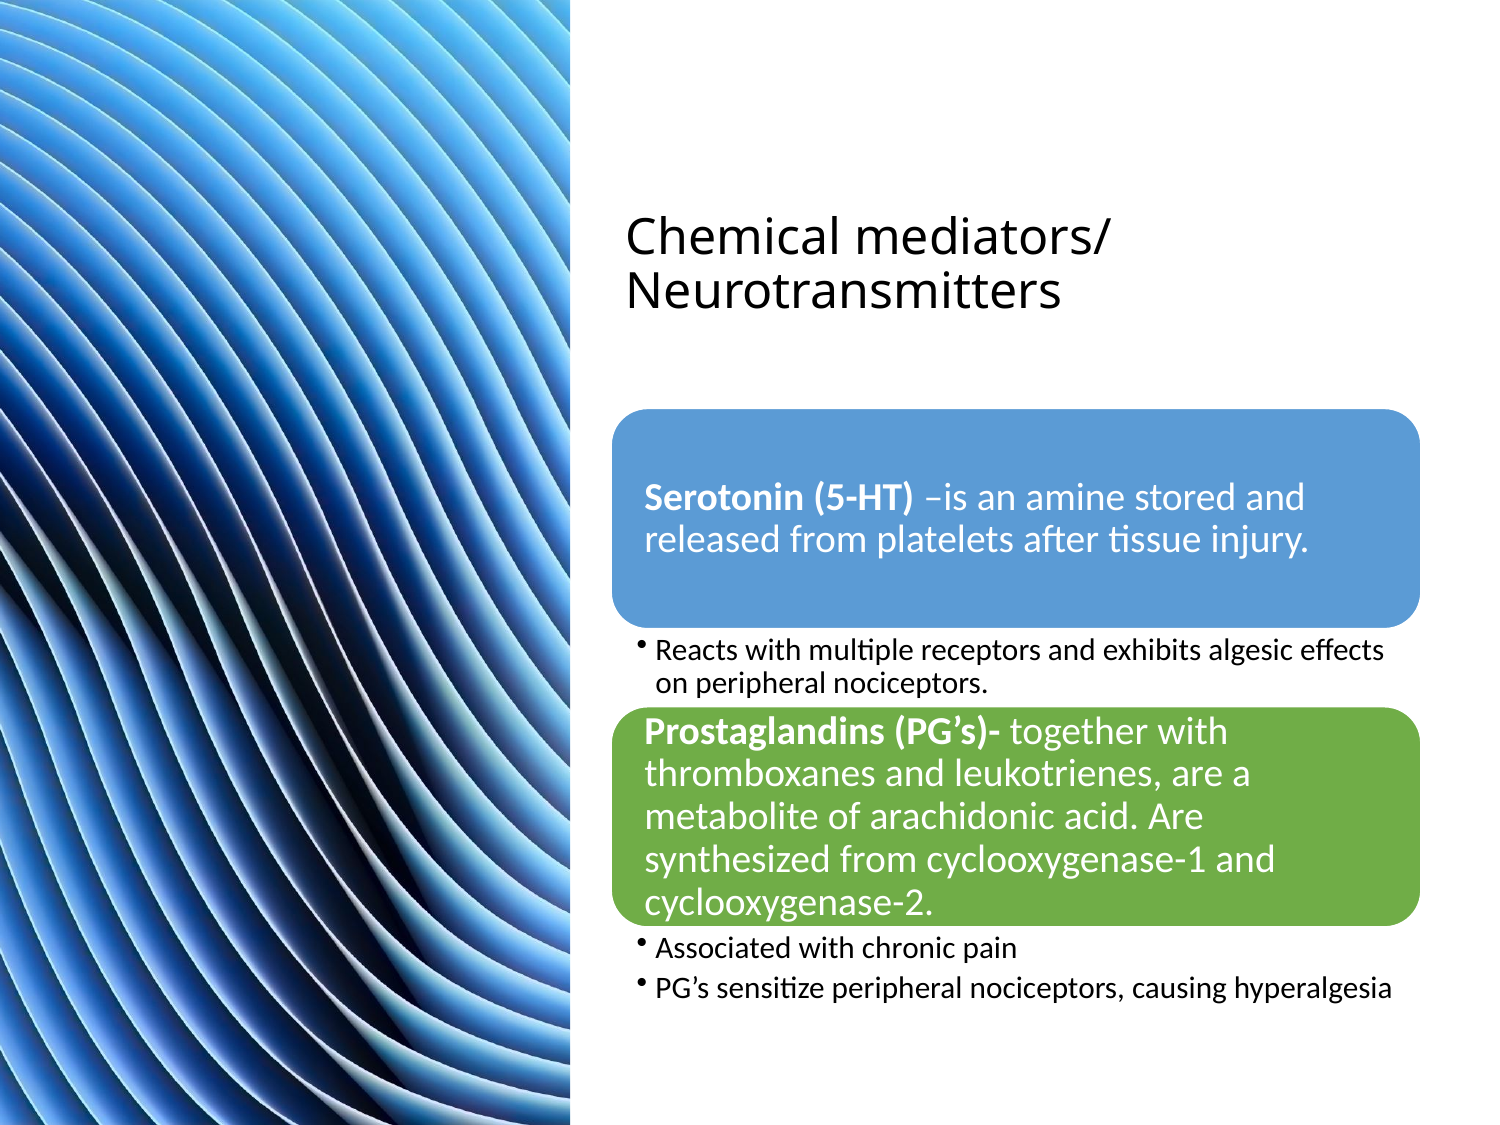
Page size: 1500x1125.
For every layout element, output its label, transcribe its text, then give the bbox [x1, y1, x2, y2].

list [610, 399, 1422, 1021]
title Chemical mediators/ Neurotransmitters [610, 103, 1422, 379]
picture [0, 0, 571, 1125]
